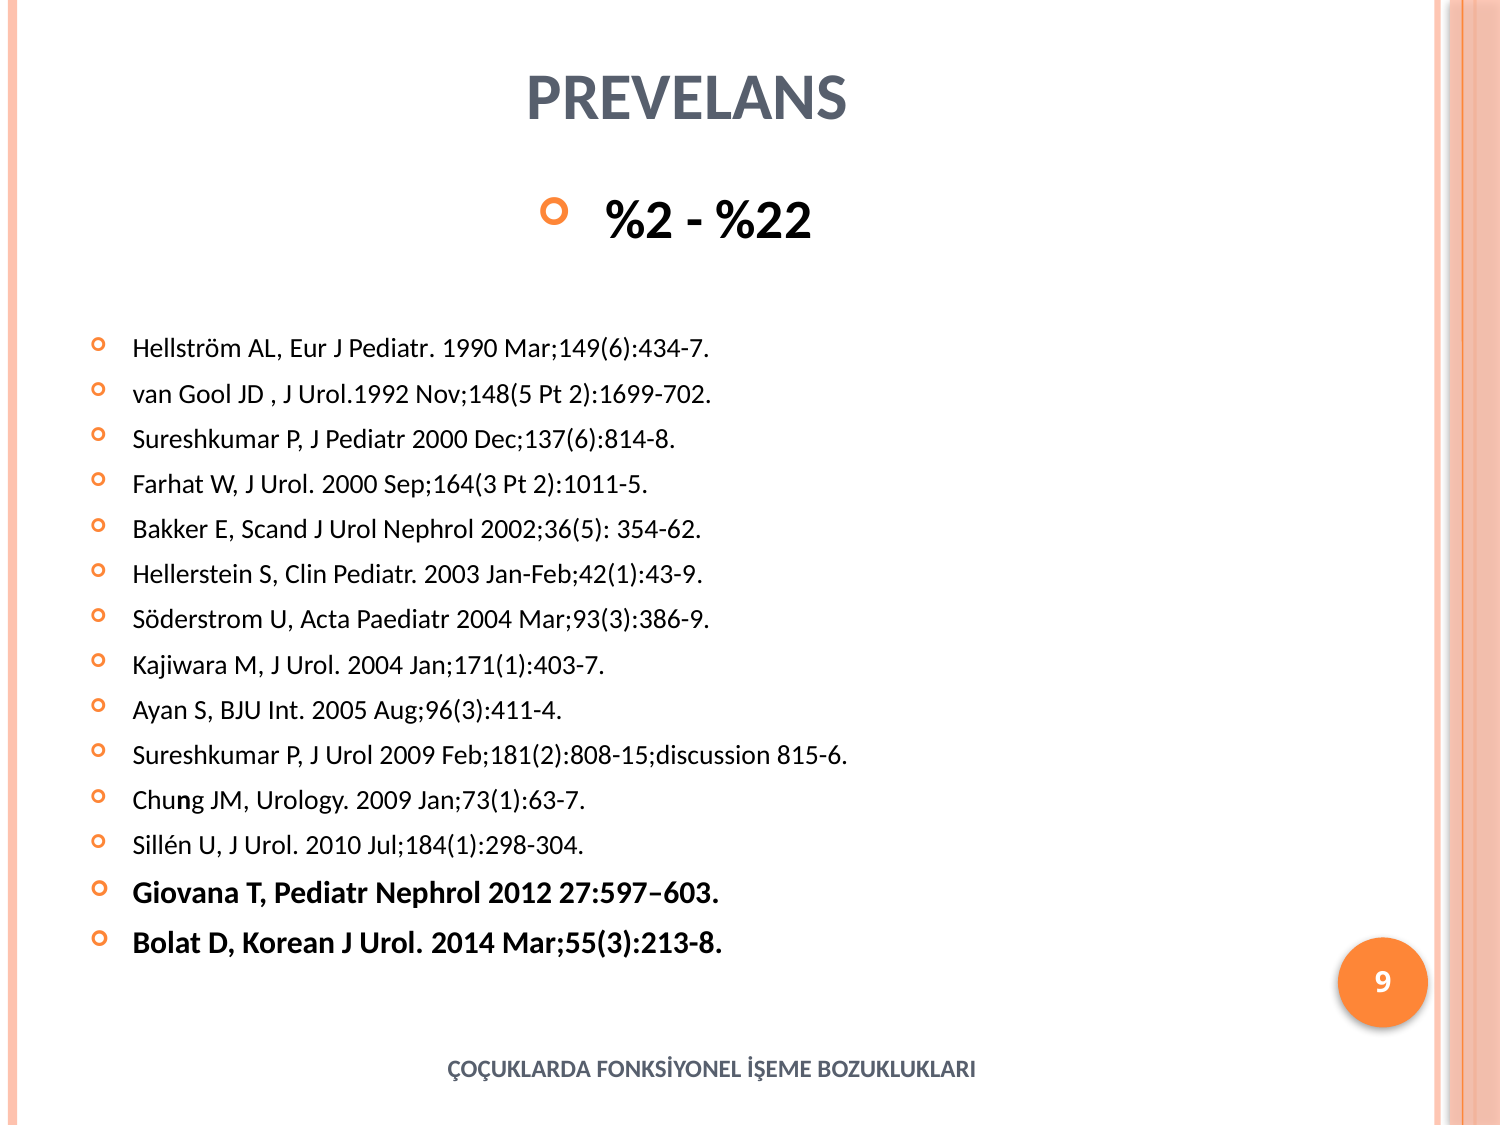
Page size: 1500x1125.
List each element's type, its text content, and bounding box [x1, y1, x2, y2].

text_box ÇOÇUKLARDA FONKSİYONEL İŞEME BOZUKLUKLARI [99, 1029, 1325, 1090]
title prevelans [75, 0, 1300, 141]
slide_number 9 [1333, 940, 1434, 1027]
list %2 - %22 Hellström AL, Eur J Pediatr. 1990 Mar;149(6):434-7. van Gool JD , J Urol.1992 Nov;148(5 Pt 2):1699-702. Sureshkumar P, J Pediatr 2000 Dec;137(6):814-8. Farhat W, J Urol. 2000 Sep;164(3 Pt 2):1011-5. Bakker E, Scand J Urol Nephrol 2002;36(5): 354-62. Hellerstein S, Clin Pediatr. 2003 Jan-Feb;42(1):43-9. Söderstrom U, Acta Paediatr 2004 Mar;93(3):386-9. Kajiwara M, J Urol. 2004 Jan;171(1):403-7. Ayan S, BJU Int. 2005 Aug;96(3):411-4. Sureshkumar P, J Urol 2009 Feb;181(2):808-15;discussion 815-6. Chung JM, Urology. 2009 Jan;73(1):63-7. Sillén U, J Urol. 2010 Jul;184(1):298-304. Giovana T, Pediatr Nephrol 2012 27:597–603. Bolat D, Korean J Urol. 2014 Mar;55(3):213-8. [75, 175, 1300, 976]
